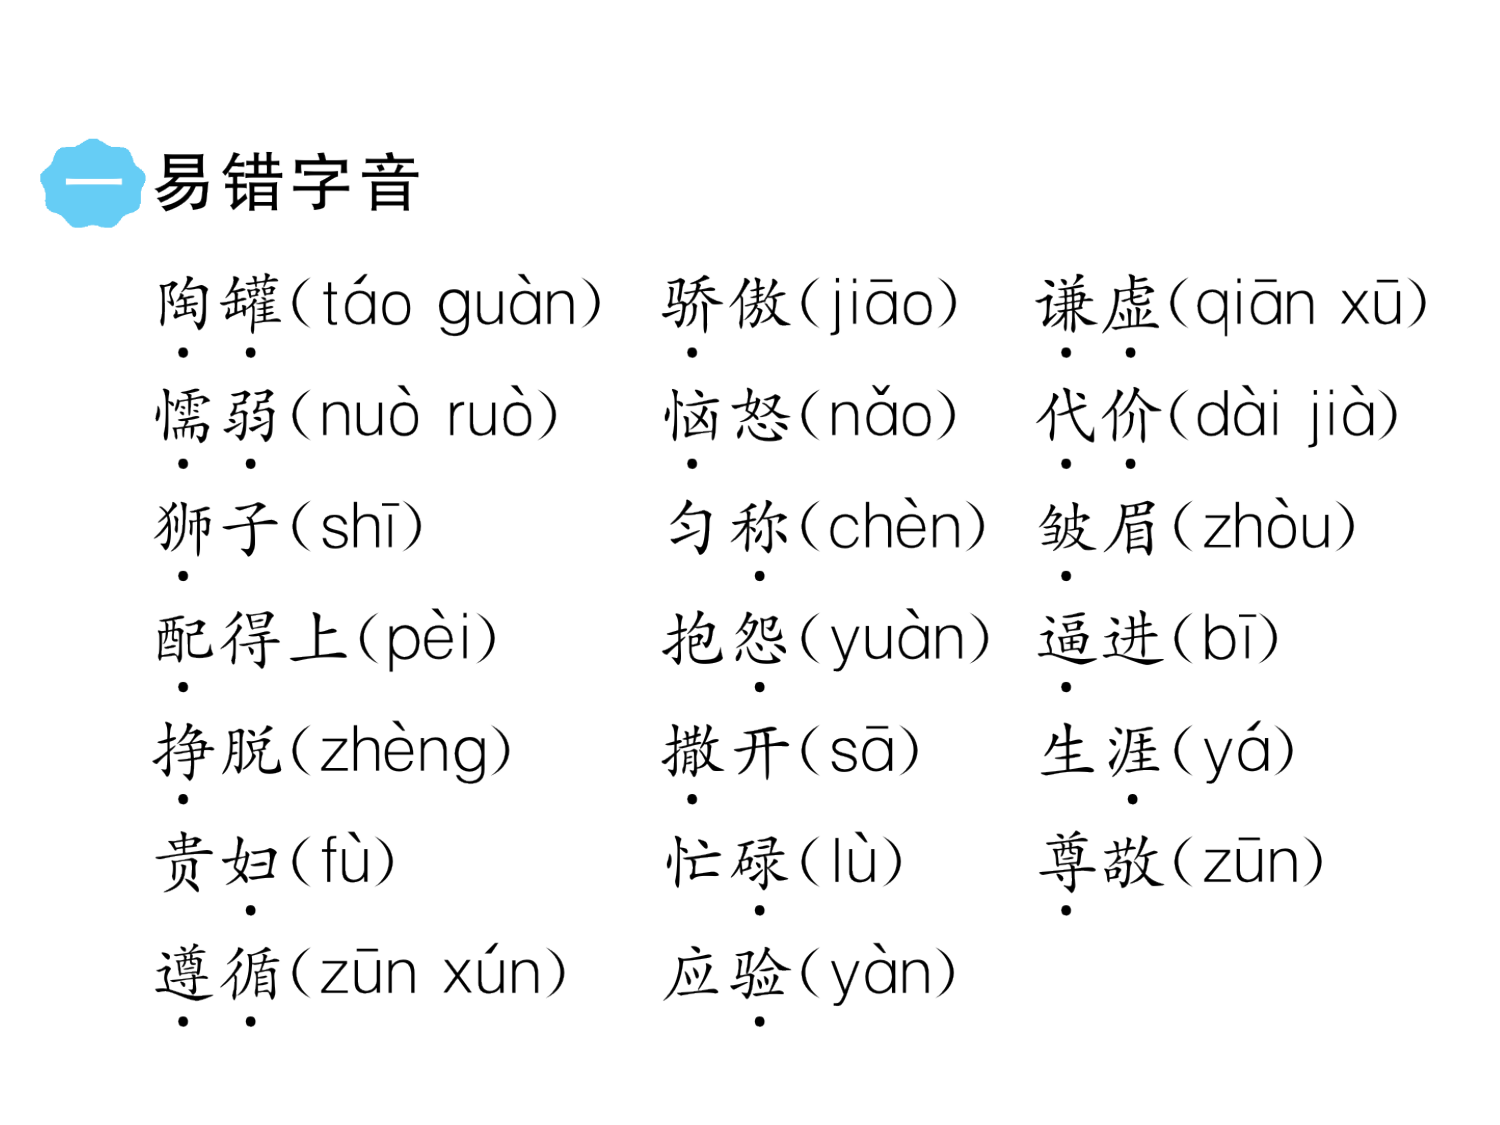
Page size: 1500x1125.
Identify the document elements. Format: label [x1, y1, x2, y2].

picture [35, 125, 1453, 1036]
